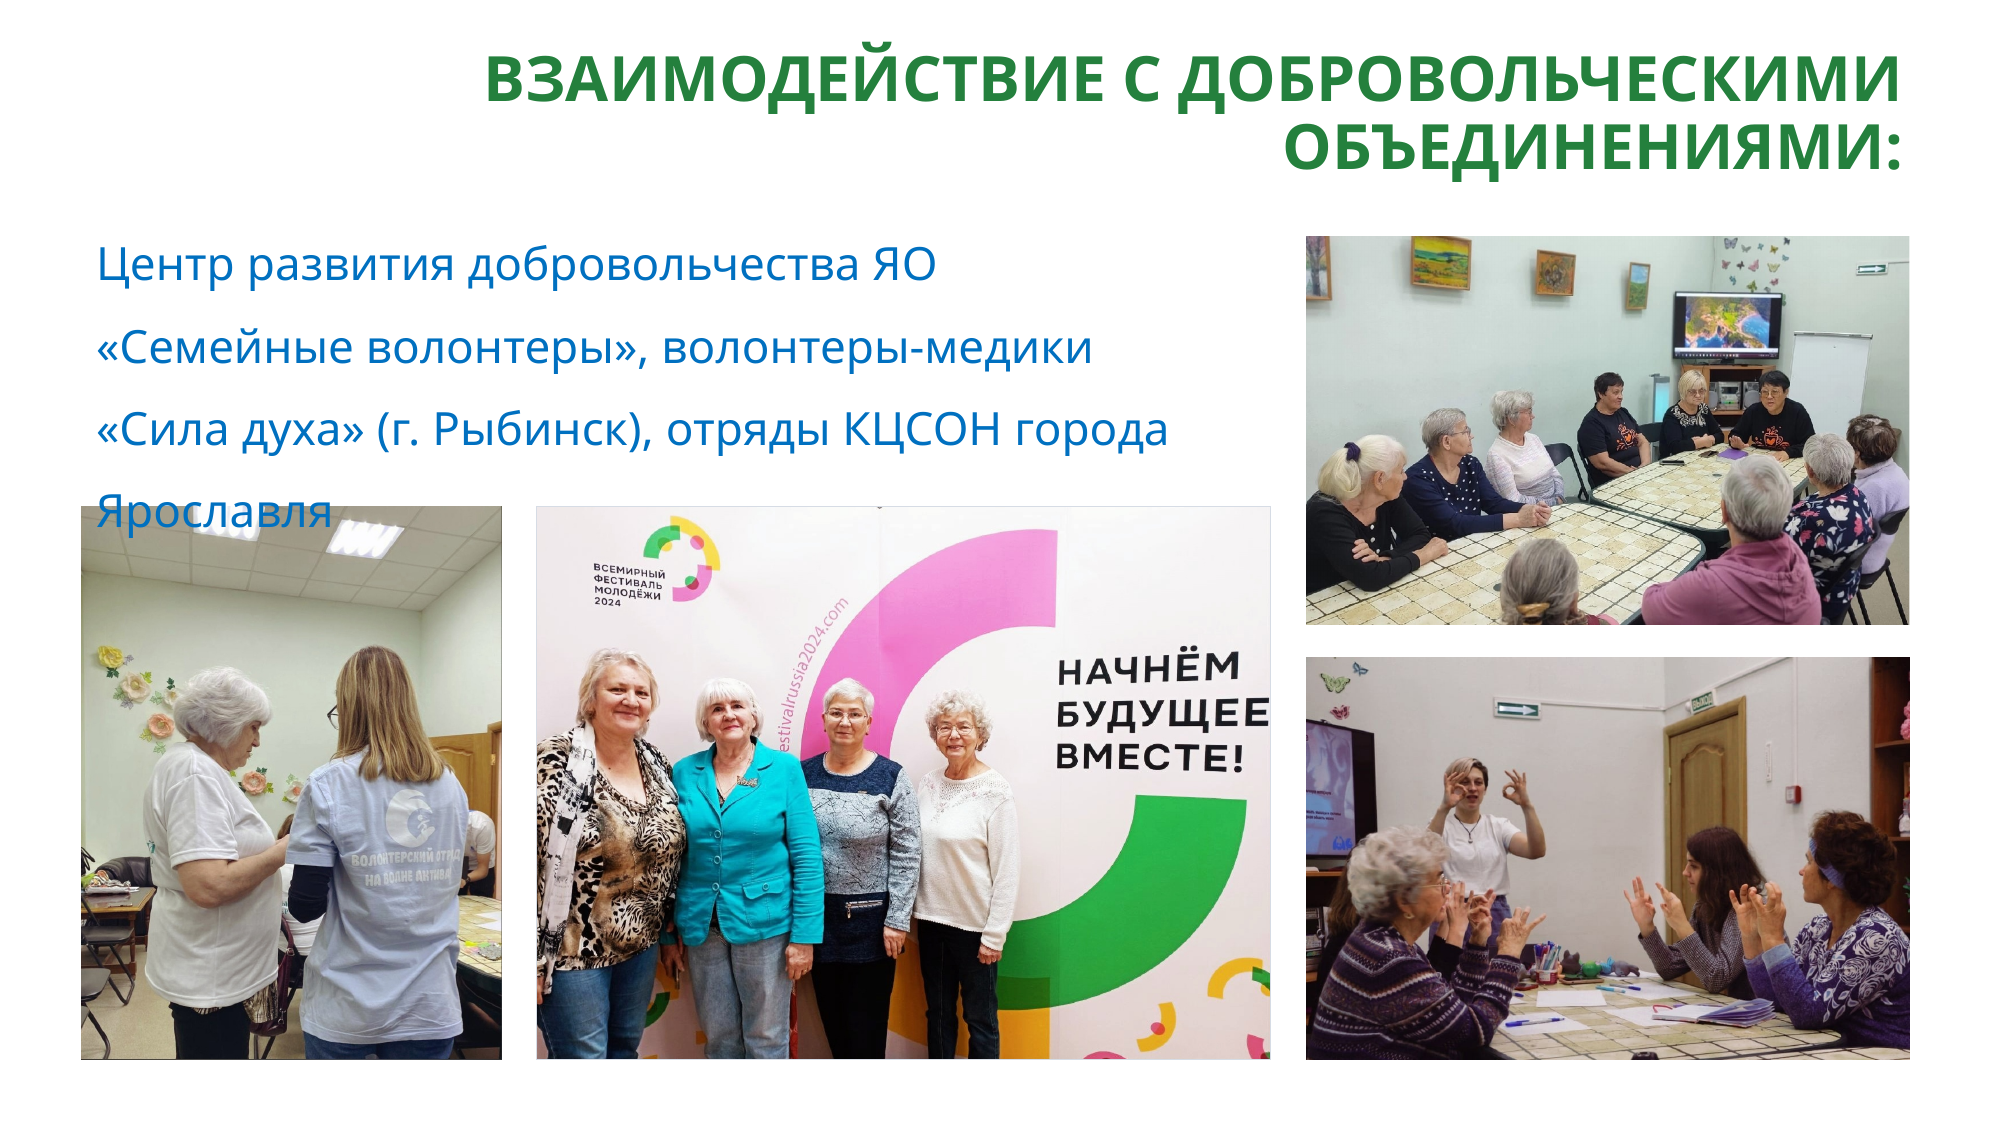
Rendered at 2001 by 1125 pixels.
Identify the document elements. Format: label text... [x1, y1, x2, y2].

text_box Центр развития добровольчества ЯО «Семейные волонтеры», волонтеры-медики «Сила духа» (г. Рыбинск), отряды КЦСОН города Ярославля [81, 199, 1271, 545]
picture [536, 506, 1271, 1060]
picture [81, 506, 502, 1060]
picture [1306, 657, 1910, 1060]
picture [1306, 236, 1910, 625]
title ВЗАИМОДЕЙСТВИЕ С ДОБРОВОЛЬЧЕСКИМИ ОБЪЕДИНЕНИЯМИ: [127, 52, 1919, 179]
